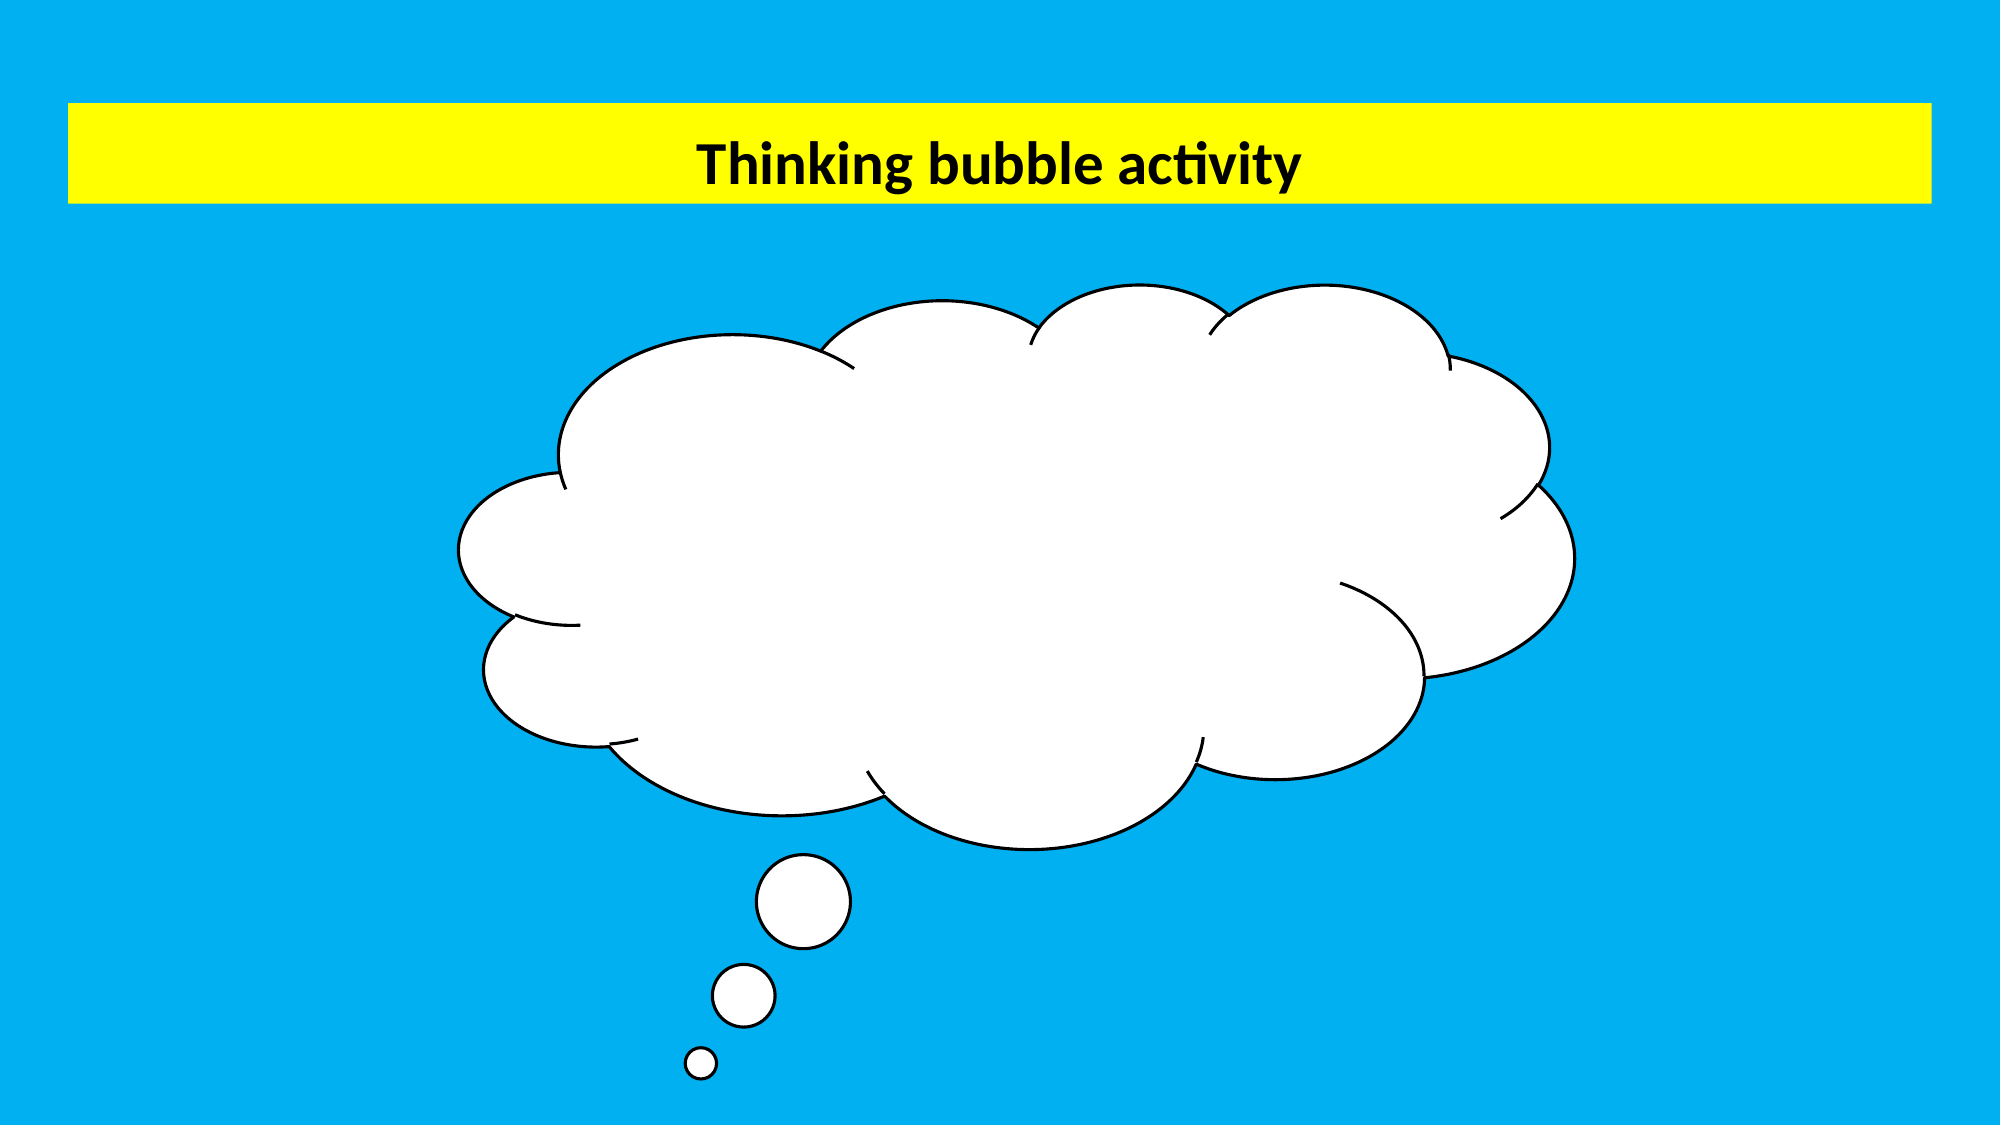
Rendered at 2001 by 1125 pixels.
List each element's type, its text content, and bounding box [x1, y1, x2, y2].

text_box [756, 854, 851, 949]
text_box [685, 1047, 717, 1079]
text_box Thinking bubble activity [68, 103, 1932, 204]
text_box [458, 285, 1575, 850]
text_box [712, 964, 776, 1028]
